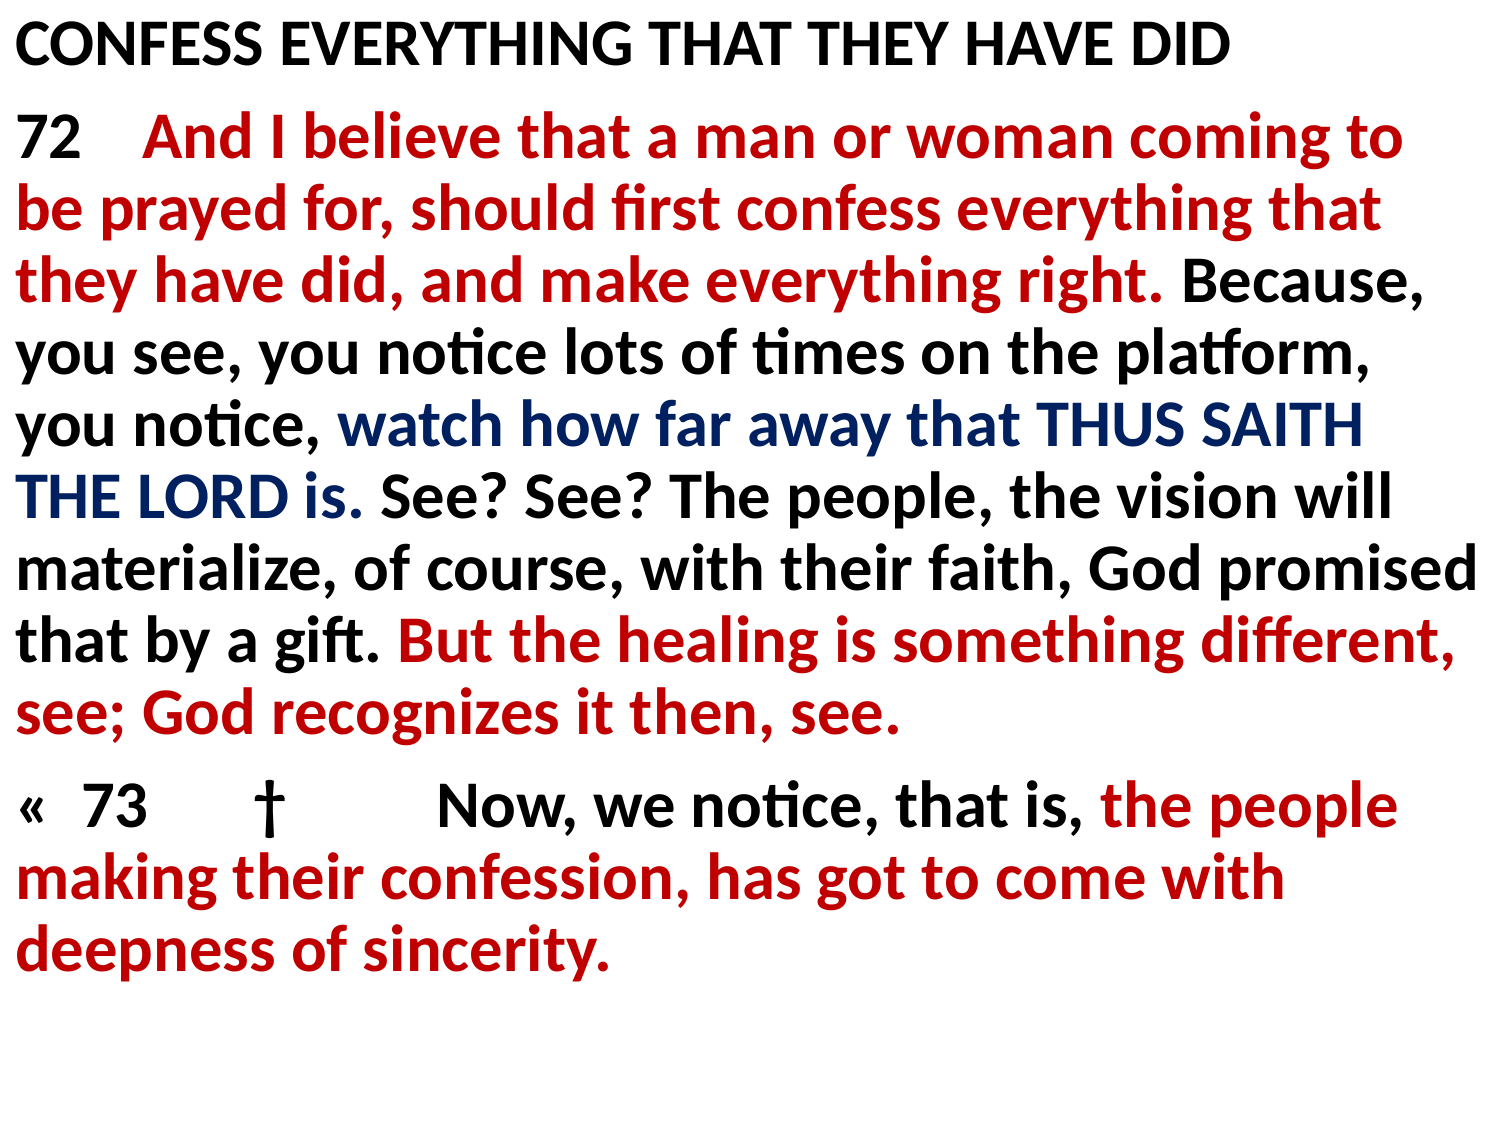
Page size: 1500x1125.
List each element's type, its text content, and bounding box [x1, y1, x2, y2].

list CONFESS EVERYTHING THAT THEY HAVE DID 72 And I believe that a man or woman coming to be prayed for, should first confess everything that they have did, and make everything right. Because, you see, you notice lots of times on the platform, you notice, watch how far away that THUS SAITH THE LORD is. See? See? The people, the vision will materialize, of course, with their faith, God promised that by a gift. But the healing is something different, see; God recognizes it then, see. « 73 † Now, we notice, that is, the people making their confession, has got to come with deepness of sincerity. [0, 0, 1500, 1125]
